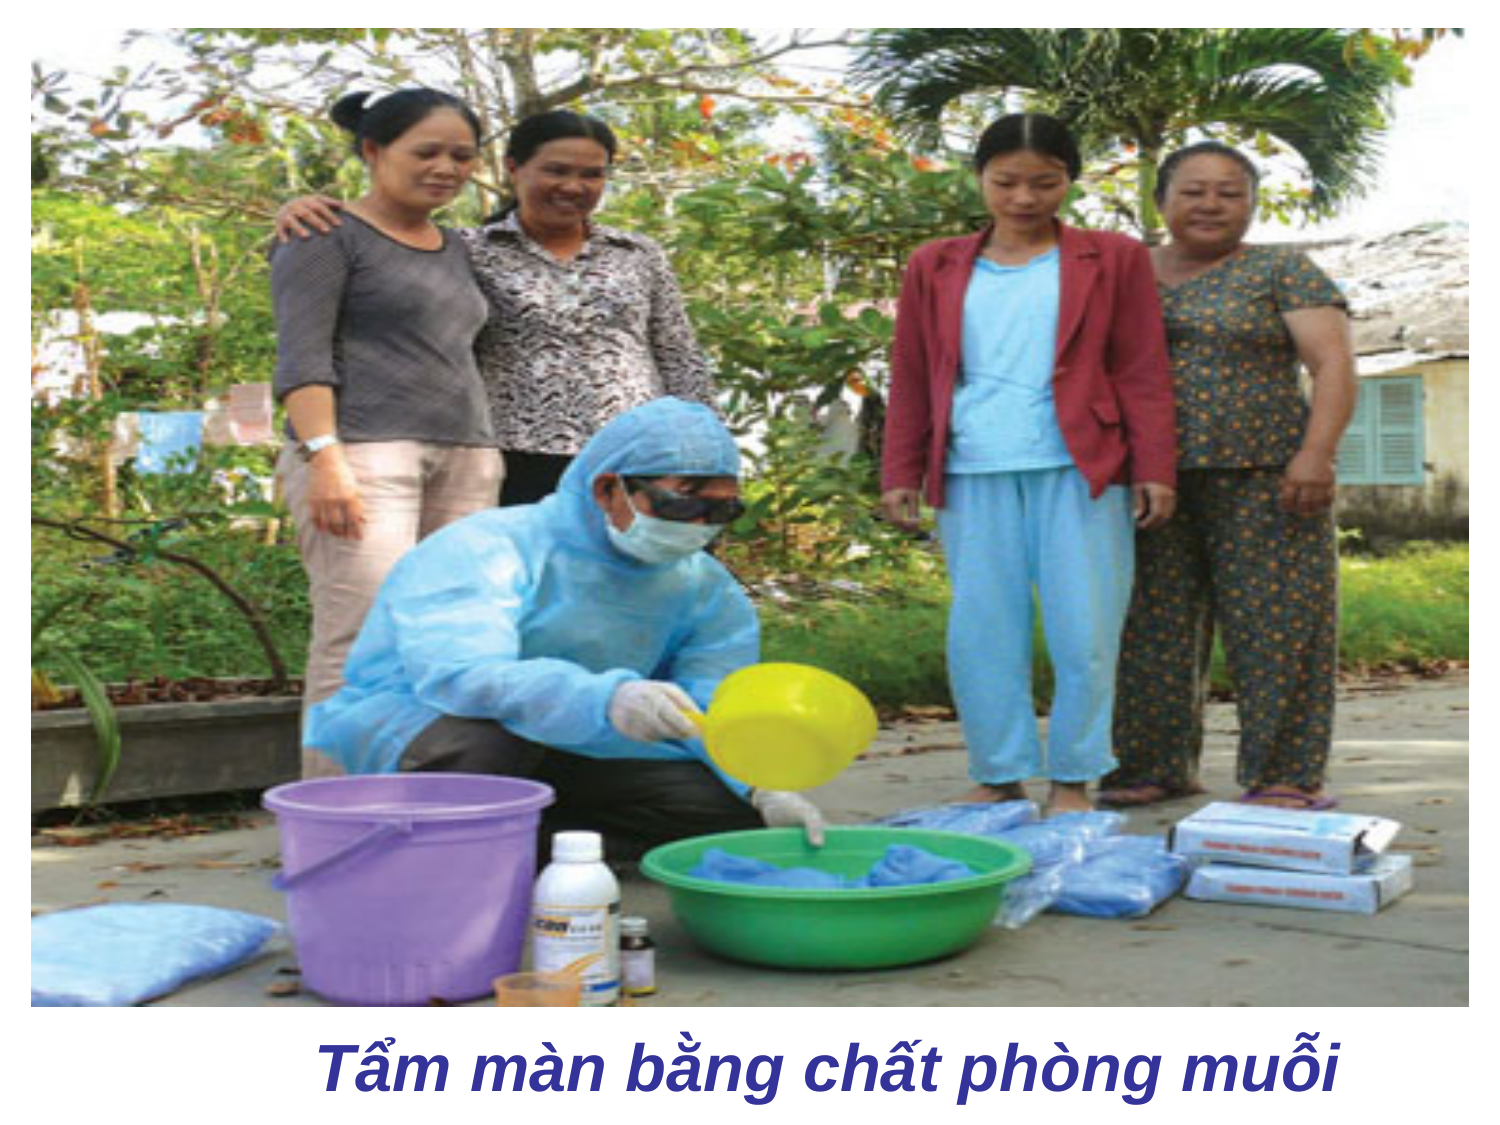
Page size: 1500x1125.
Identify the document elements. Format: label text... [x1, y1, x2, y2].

text_box Tẩm màn bằng chất phòng muỗi [299, 1017, 1438, 1113]
picture [30, 28, 1469, 1007]
